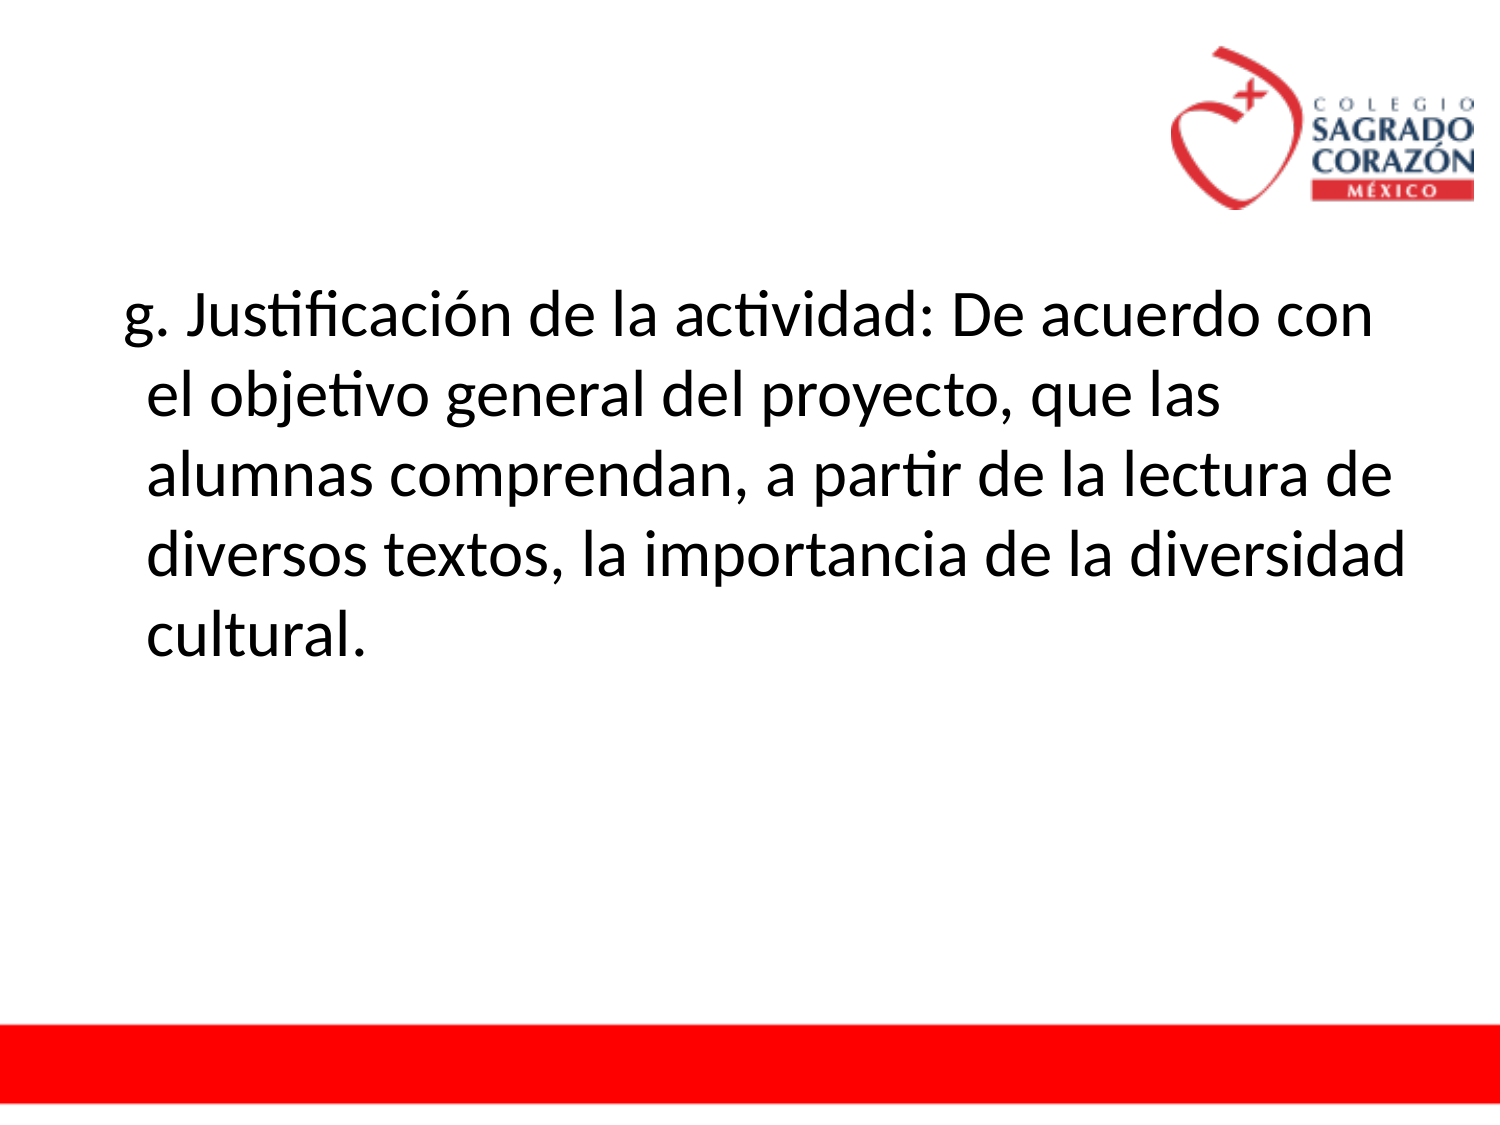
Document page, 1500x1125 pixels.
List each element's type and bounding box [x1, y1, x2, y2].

text_box [0, 24, 1500, 1123]
